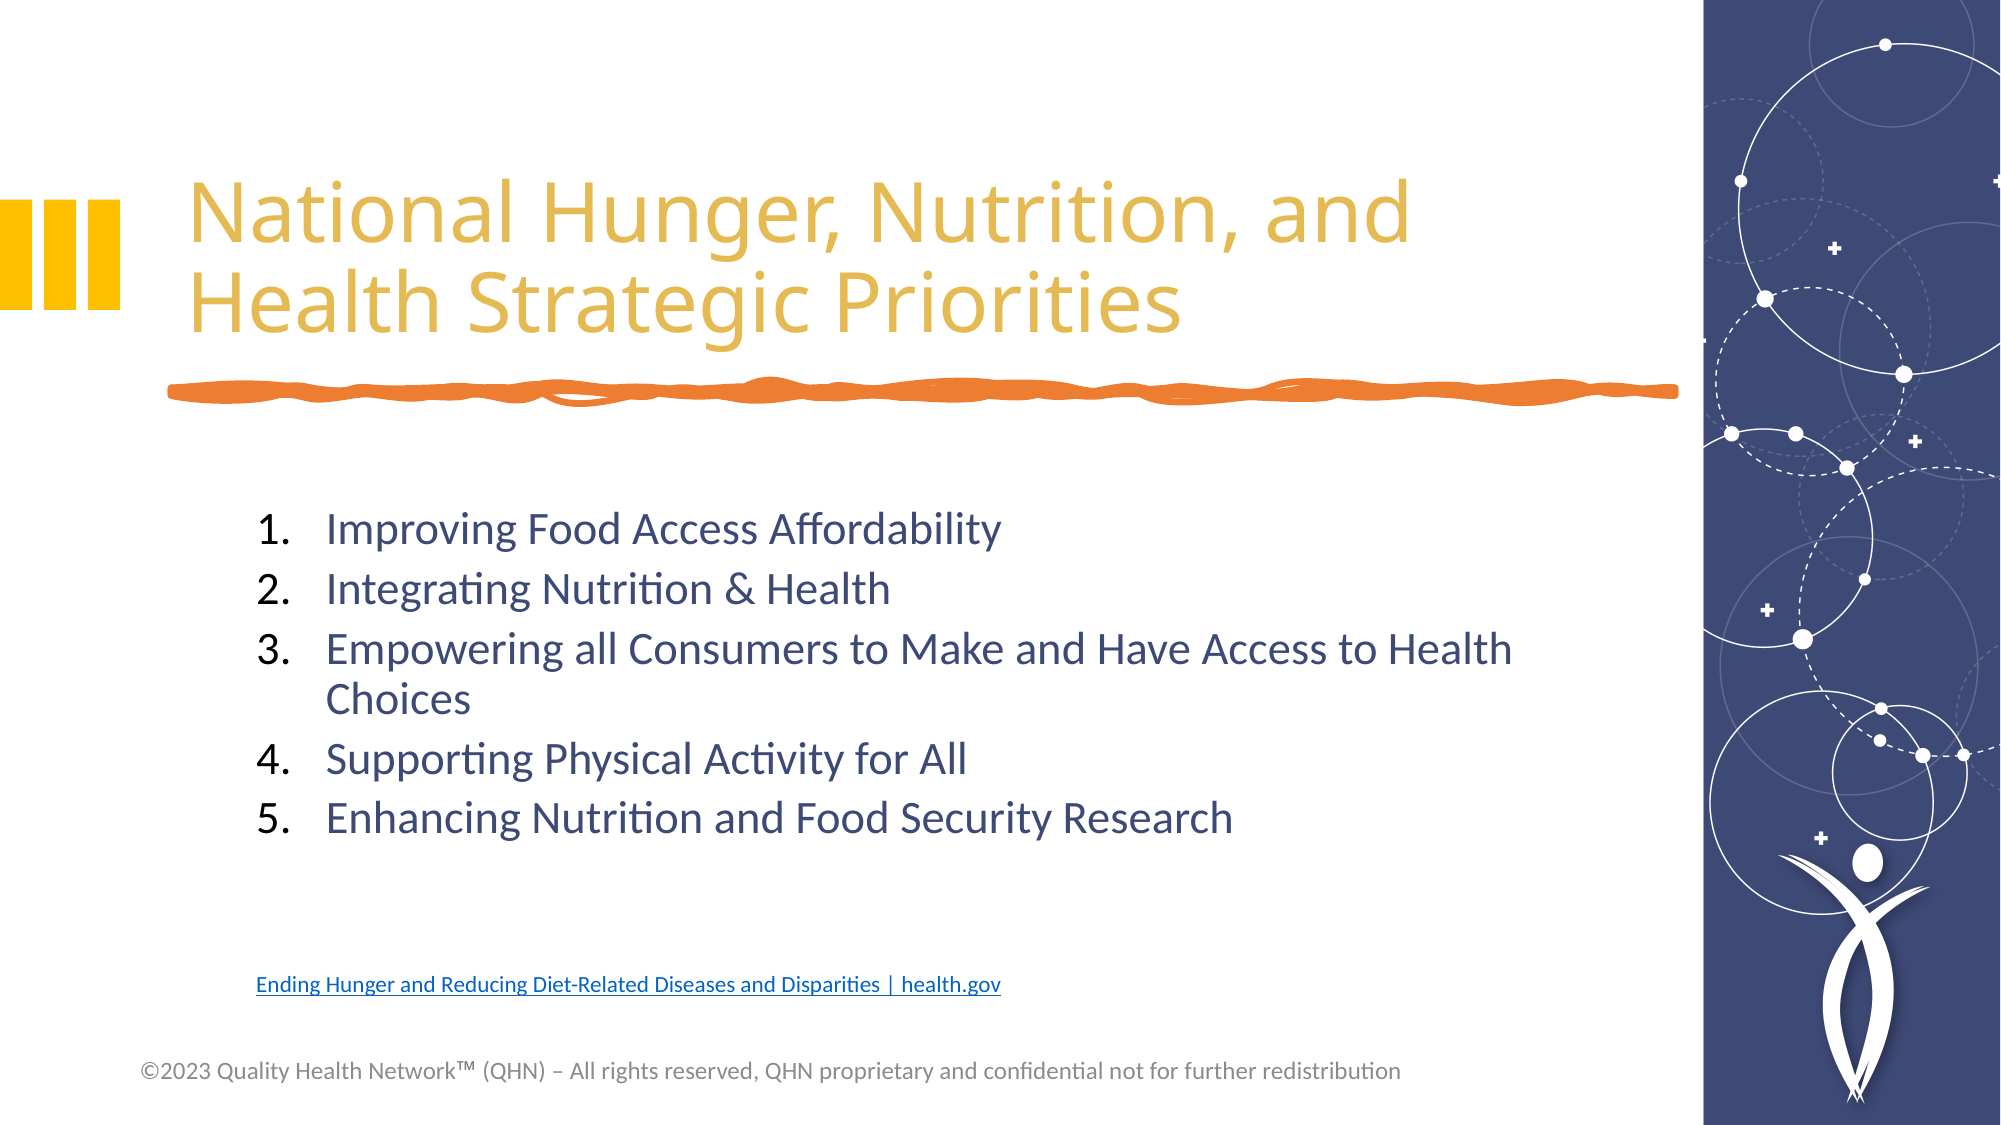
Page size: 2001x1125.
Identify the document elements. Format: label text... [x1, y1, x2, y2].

list Improving Food Access Affordability Integrating Nutrition & Health Empowering all Consumers to Make and Have Access to Health Choices Supporting Physical Activity for All Enhancing Nutrition and Food Security Research Ending Hunger and Reducing Diet-Related Diseases and Disparities | health.gov [171, 495, 1575, 1008]
picture [0, 0, 2001, 1125]
title National Hunger, Nutrition, and Health Strategic Priorities [171, 132, 1659, 388]
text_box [0, 199, 120, 311]
text_box [171, 380, 1675, 404]
